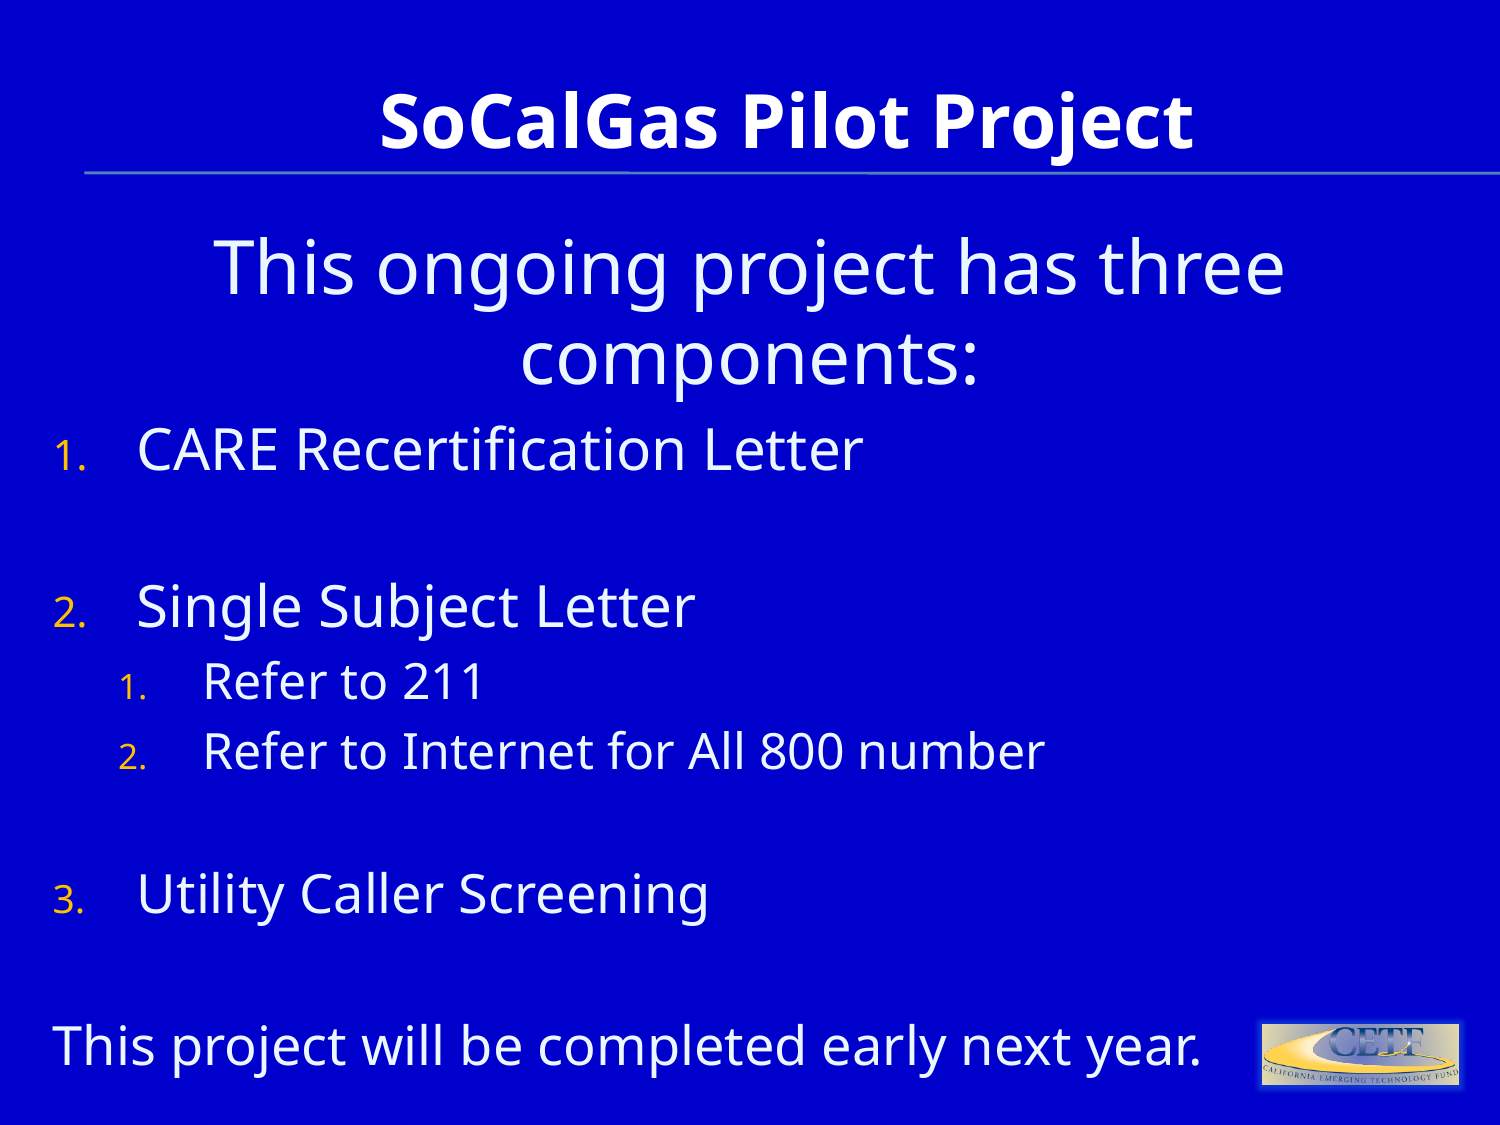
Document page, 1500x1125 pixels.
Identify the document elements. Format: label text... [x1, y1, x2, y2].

picture [1262, 1024, 1459, 1085]
list This ongoing project has three components: CARE Recertification Letter Single Subject Letter Refer to 211 Refer to Internet for All 800 number Utility Caller Screening This project will be completed early next year. [37, 212, 1463, 901]
title SoCalGas Pilot Project [75, 50, 1500, 188]
